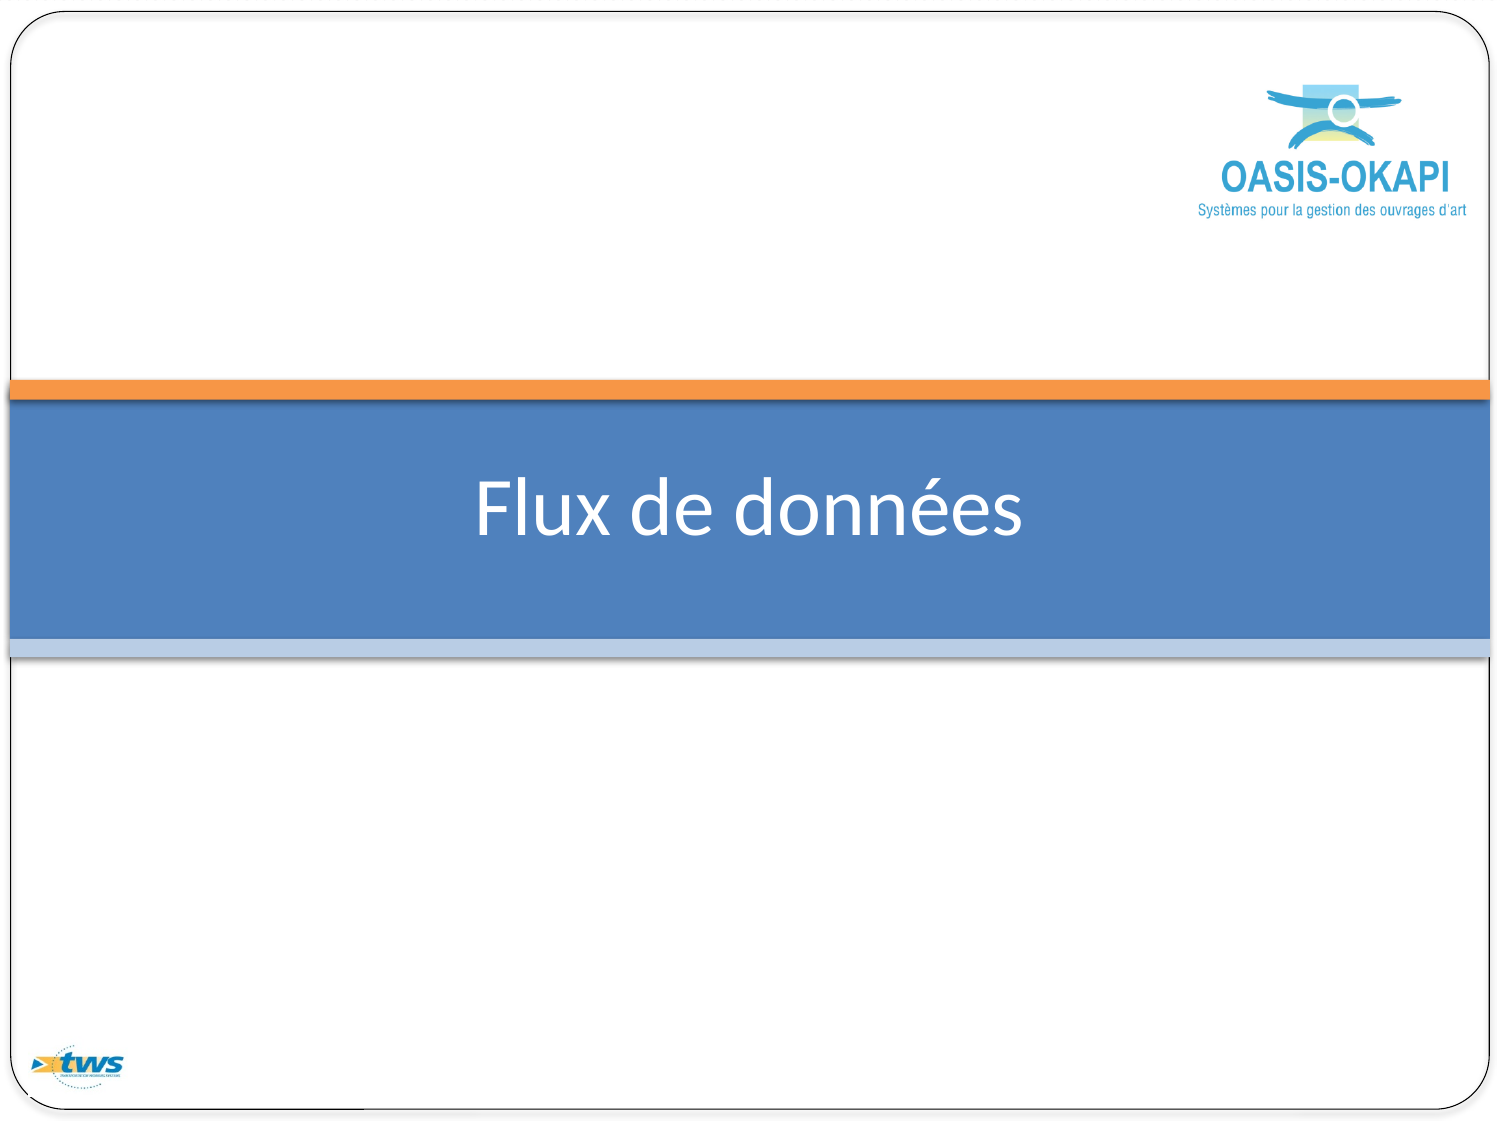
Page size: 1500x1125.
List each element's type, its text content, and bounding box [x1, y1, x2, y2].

picture [28, 1036, 132, 1097]
title Flux de données [74, 397, 1425, 639]
picture [1192, 70, 1469, 230]
